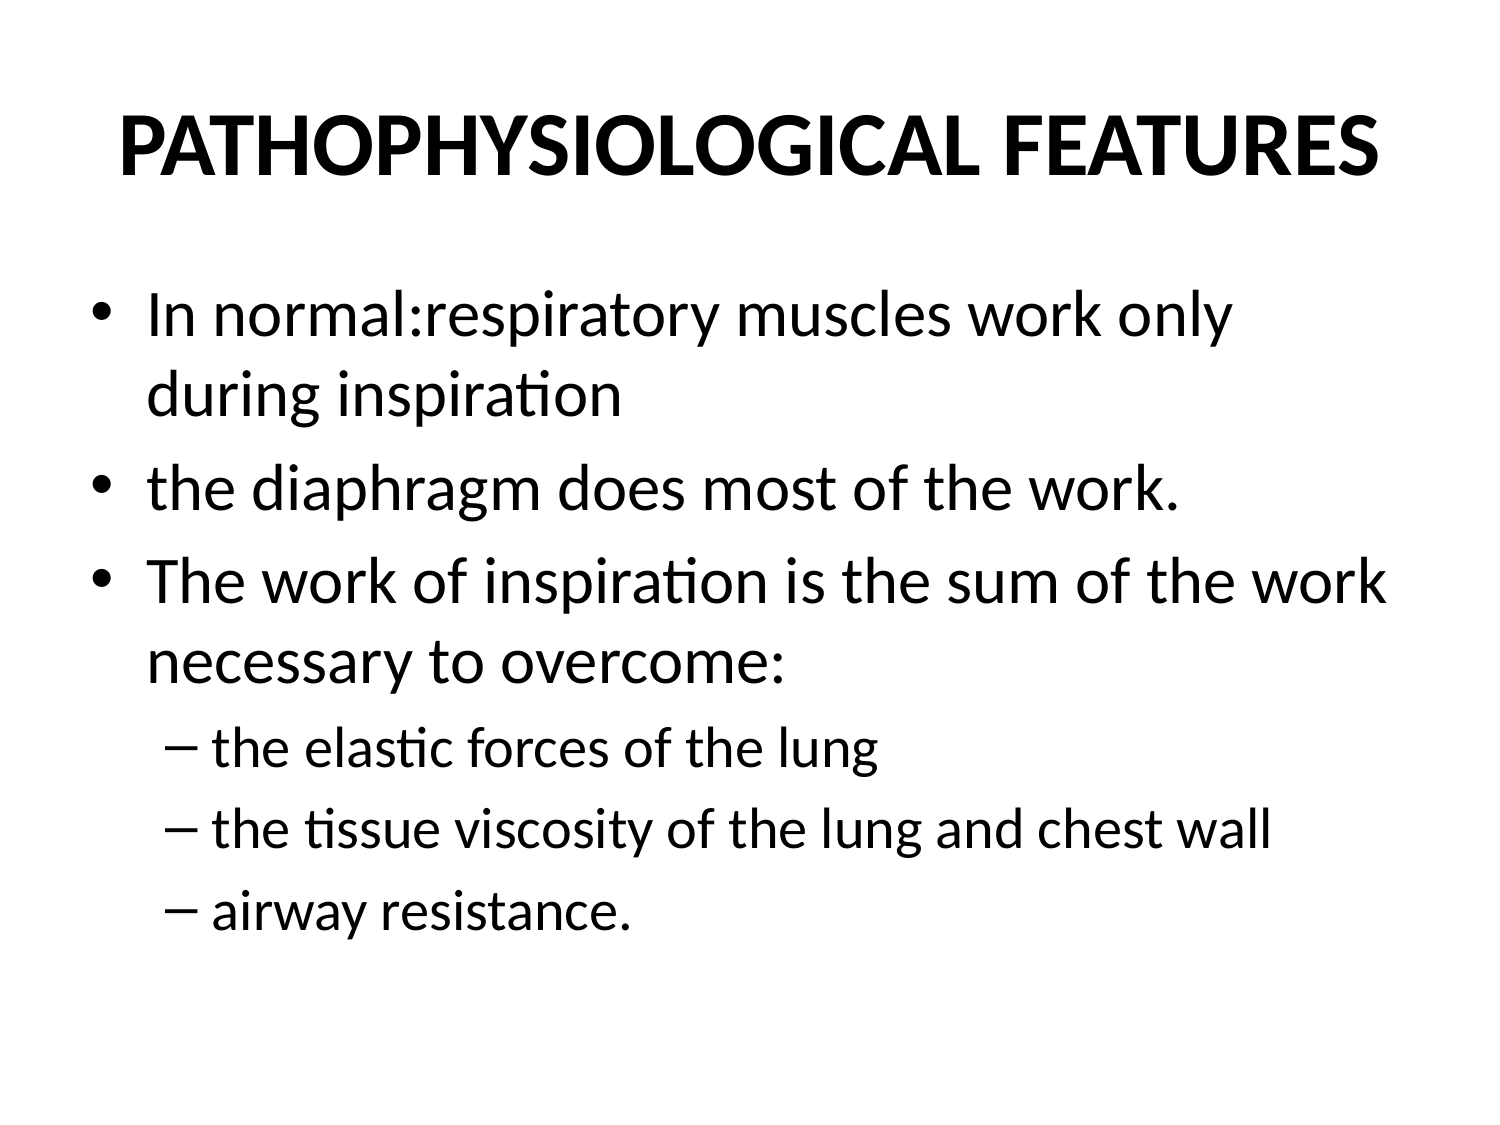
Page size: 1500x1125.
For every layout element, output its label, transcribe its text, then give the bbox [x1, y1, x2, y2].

list In normal:respiratory muscles work only during inspiration the diaphragm does most of the work. The work of inspiration is the sum of the work necessary to overcome: the elastic forces of the lung the tissue viscosity of the lung and chest wall airway resistance. [75, 262, 1425, 1005]
title PATHOPHYSIOLOGICAL FEATURES [75, 45, 1425, 233]
